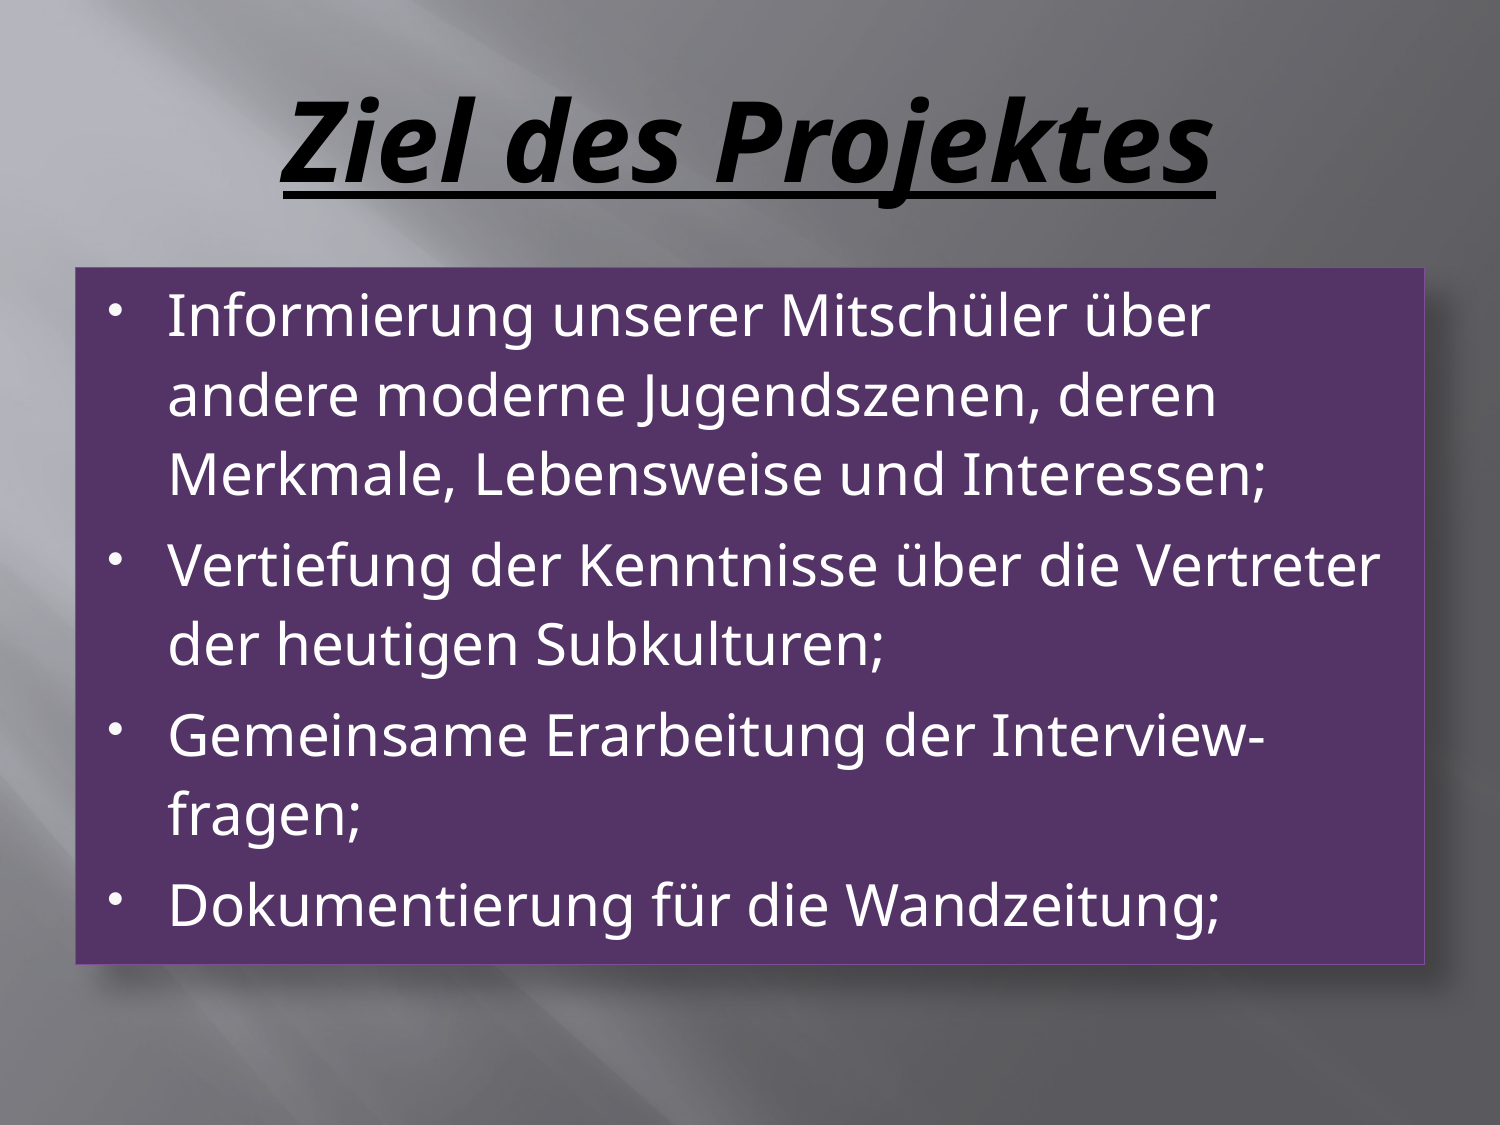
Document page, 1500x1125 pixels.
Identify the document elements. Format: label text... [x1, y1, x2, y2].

title Ziel des Projektes [75, 45, 1425, 233]
list Informierung unserer Mitschüler über andere moderne Jugendszenen, deren Merkmale, Lebensweise und Interessen; Vertiefung der Kenntnisse über die Vertreter der heutigen Subkulturen; Gemeinsame Erarbeitung der Interview-fragen; Dokumentierung für die Wandzeitung; [75, 267, 1425, 965]
